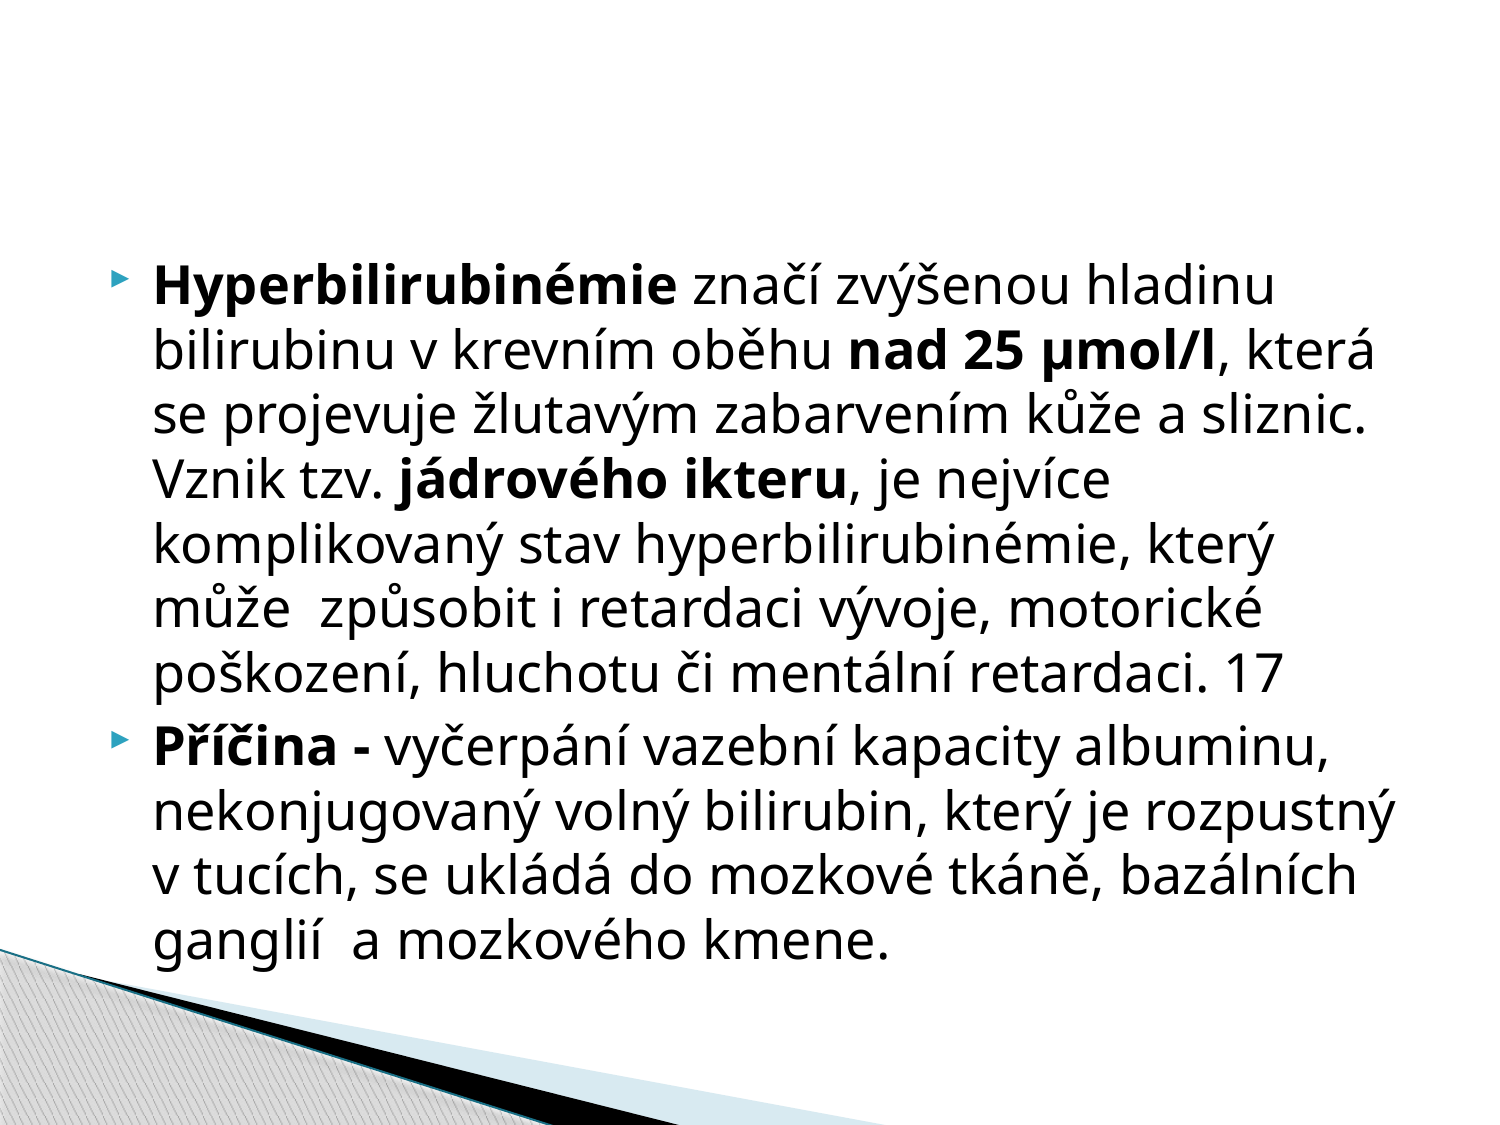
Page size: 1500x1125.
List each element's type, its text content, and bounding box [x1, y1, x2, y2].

list Hyperbilirubinémie značí zvýšenou hladinu bilirubinu v krevním oběhu nad 25 μmol/l, která se projevuje žlutavým zabarvením kůže a sliznic. Vznik tzv. jádrového ikteru, je nejvíce komplikovaný stav hyperbilirubinémie, který může způsobit i retardaci vývoje, motorické poškození, hluchotu či mentální retardaci. 17 Příčina - vyčerpání vazební kapacity albuminu, nekonjugovaný volný bilirubin, který je rozpustný v tucích, se ukládá do mozkové tkáně, bazálních ganglií a mozkového kmene. [75, 243, 1425, 986]
